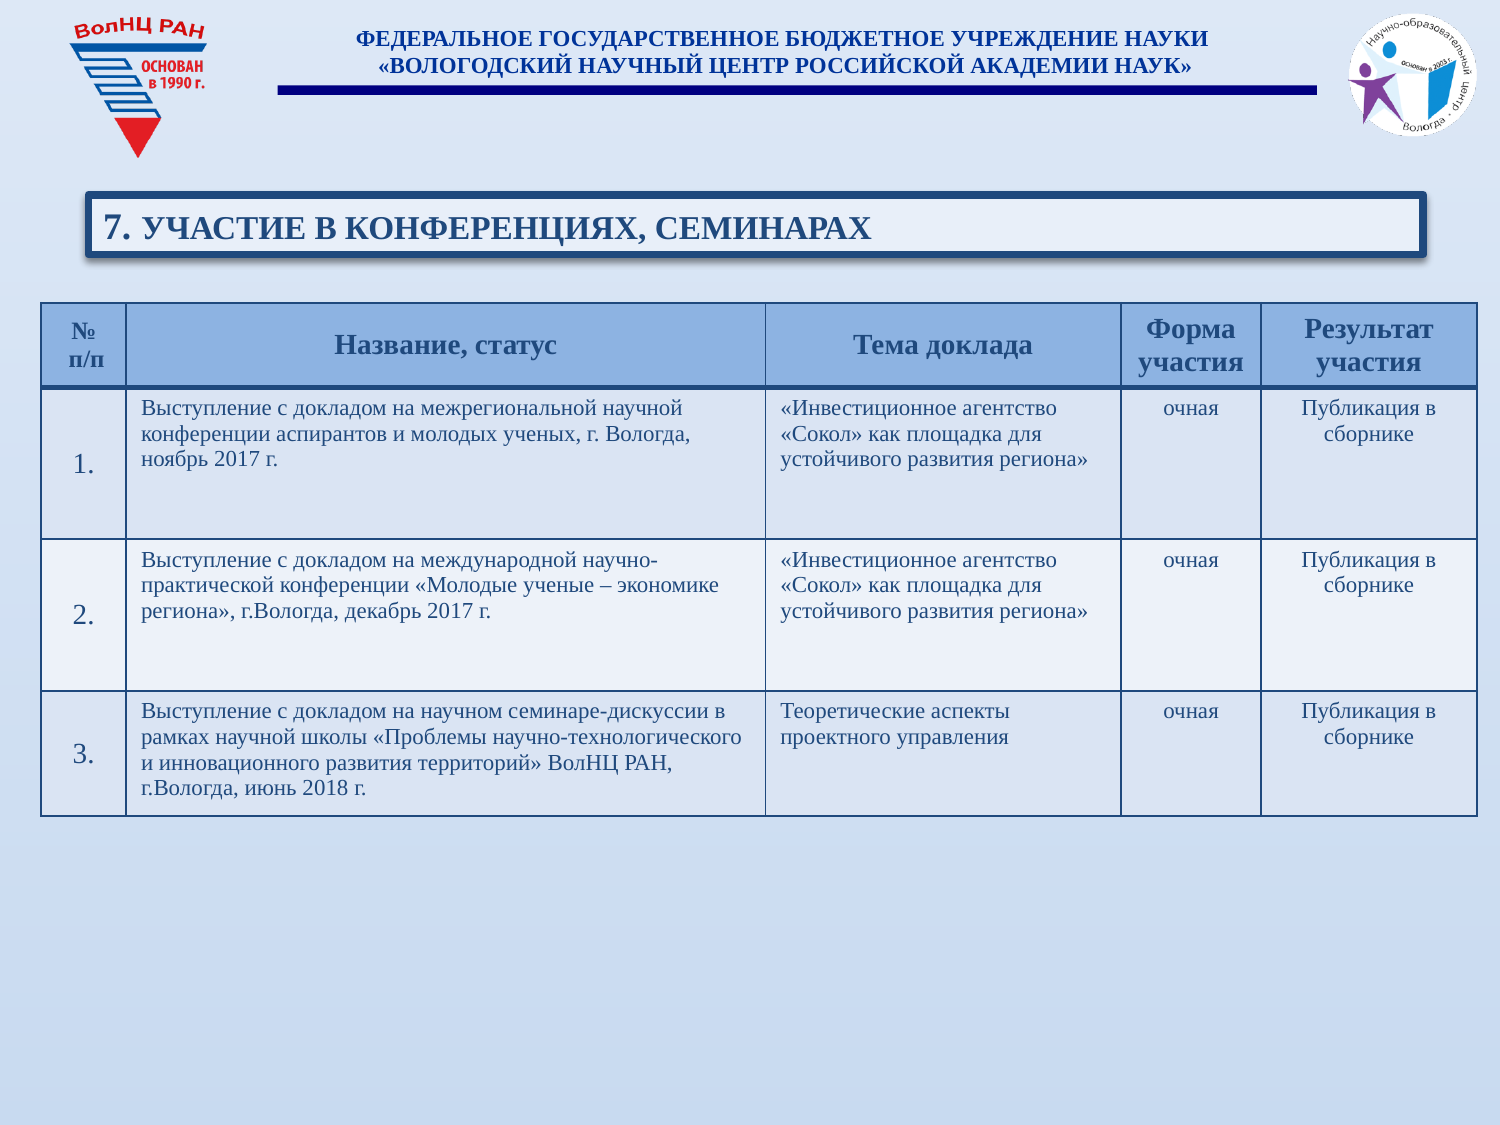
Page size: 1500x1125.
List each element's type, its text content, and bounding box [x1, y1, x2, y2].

table_cell Теоретические аспекты проектного управления [766, 692, 1120, 815]
table_cell «Инвестиционное агентство «Сокол» как площадка для устойчивого развития региона» [766, 540, 1120, 690]
picture [1345, 10, 1478, 138]
table_cell 1. [42, 390, 125, 538]
table_cell Публикация в сборнике [1262, 390, 1476, 538]
table_cell Публикация в сборнике [1262, 692, 1476, 815]
picture [69, 17, 207, 158]
text_box ФЕДЕРАЛЬНОЕ ГОСУДАРСТВЕННОЕ БЮДЖЕТНОЕ УЧРЕЖДЕНИЕ НАУКИ «ВОЛОГОДСКИЙ НАУЧНЫЙ ЦЕНТР РОССИЙСКОЙ АКАДЕМИИ НАУК» [209, 19, 1338, 86]
table_cell очная [1122, 390, 1260, 538]
table_cell Выступление с докладом на международной научно-практической конференции «Молодые ученые – экономике региона», г.Вологда, декабрь 2017 г. [127, 540, 765, 690]
table_cell Публикация в сборнике [1262, 540, 1476, 690]
table_cell Выступление с докладом на научном семинаре-дискуссии в рамках научной школы «Проблемы научно-технологического и инновационного развития территорий» ВолНЦ РАН, г.Вологда, июнь 2018 г. [127, 692, 765, 815]
table_header Название, статус [127, 304, 765, 385]
table_cell очная [1122, 540, 1260, 690]
table_cell 3. [42, 692, 125, 815]
table_header Тема доклада [766, 304, 1120, 385]
table_header Форма участия [1122, 304, 1260, 385]
text_box 7. УЧАСТИЕ В КОНФЕРЕНЦИЯХ, семинарах [85, 191, 1427, 258]
table_header № п/п [42, 304, 125, 385]
table_cell Выступление с докладом на межрегиональной научной конференции аспирантов и молодых ученых, г. Вологда, ноябрь 2017 г. [127, 390, 765, 538]
table_cell 2. [42, 540, 125, 690]
table_cell «Инвестиционное агентство «Сокол» как площадка для устойчивого развития региона» [766, 390, 1120, 538]
table_header Результат участия [1262, 304, 1476, 385]
table_cell очная [1122, 692, 1260, 815]
